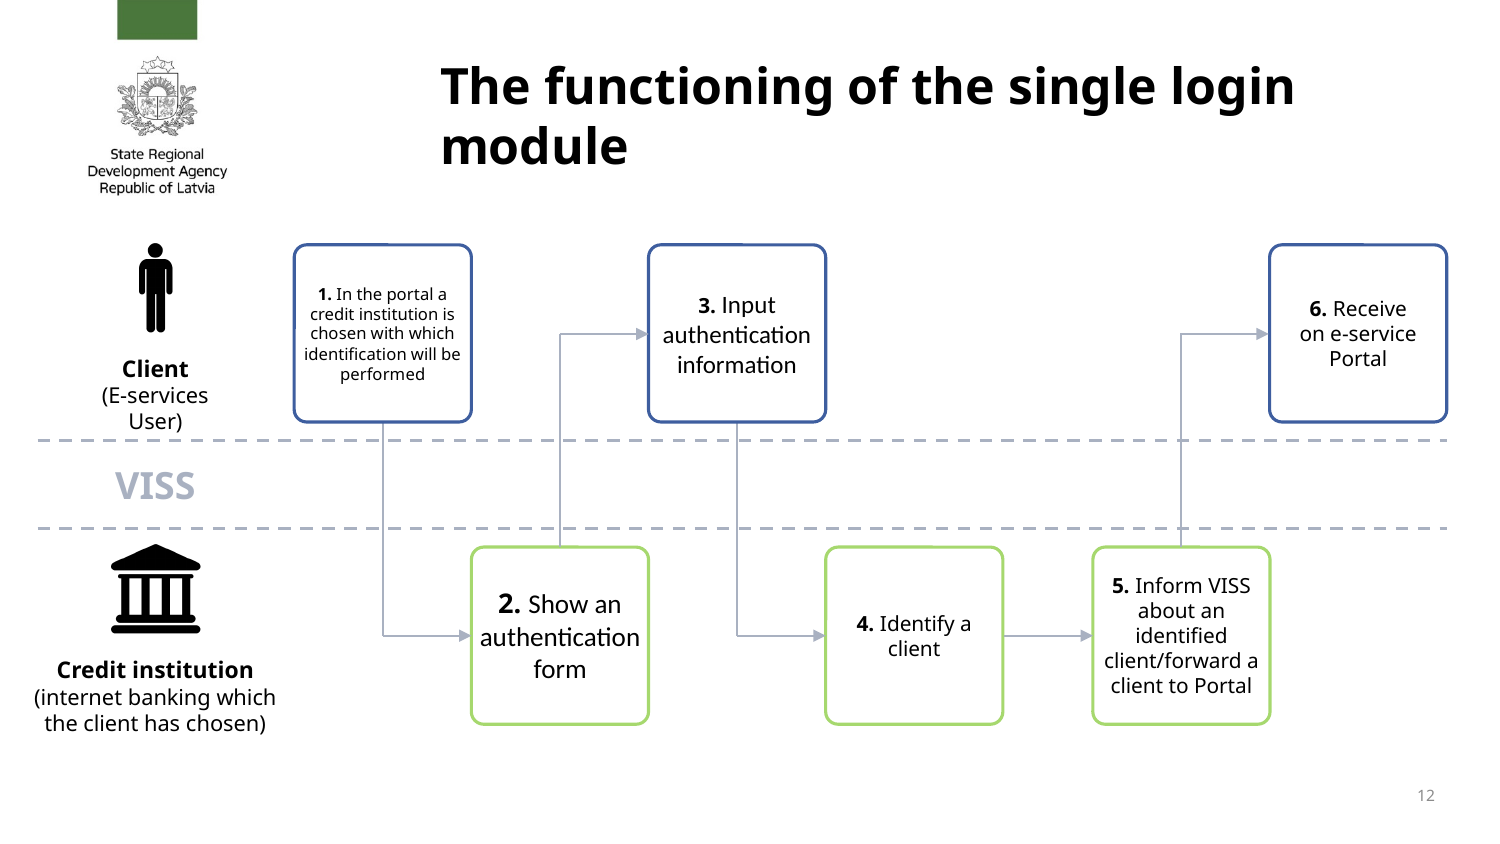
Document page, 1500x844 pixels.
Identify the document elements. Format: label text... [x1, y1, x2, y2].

text_box 4. Identify a client [823, 544, 1005, 727]
text_box 3. Input authentication information [646, 242, 828, 425]
text_box Client (E-services User) [86, 355, 224, 440]
text_box Credit institution (internet banking which the client has chosen) [19, 648, 292, 744]
text_box 2. Show an authentication form [469, 544, 651, 727]
picture [48, 0, 266, 348]
text_box VISS [100, 454, 211, 514]
text_box 5. Inform VISS about an identified client/forward a client to Portal [1090, 544, 1273, 727]
picture [84, 529, 227, 648]
text_box 6. Receive on e-service Portal [1267, 242, 1449, 425]
slide_number 12 [1400, 778, 1450, 816]
text_box 1. In the portal a credit institution is chosen with which identification will be performed [292, 242, 474, 425]
title The functioning of the single login module [425, 46, 1425, 175]
